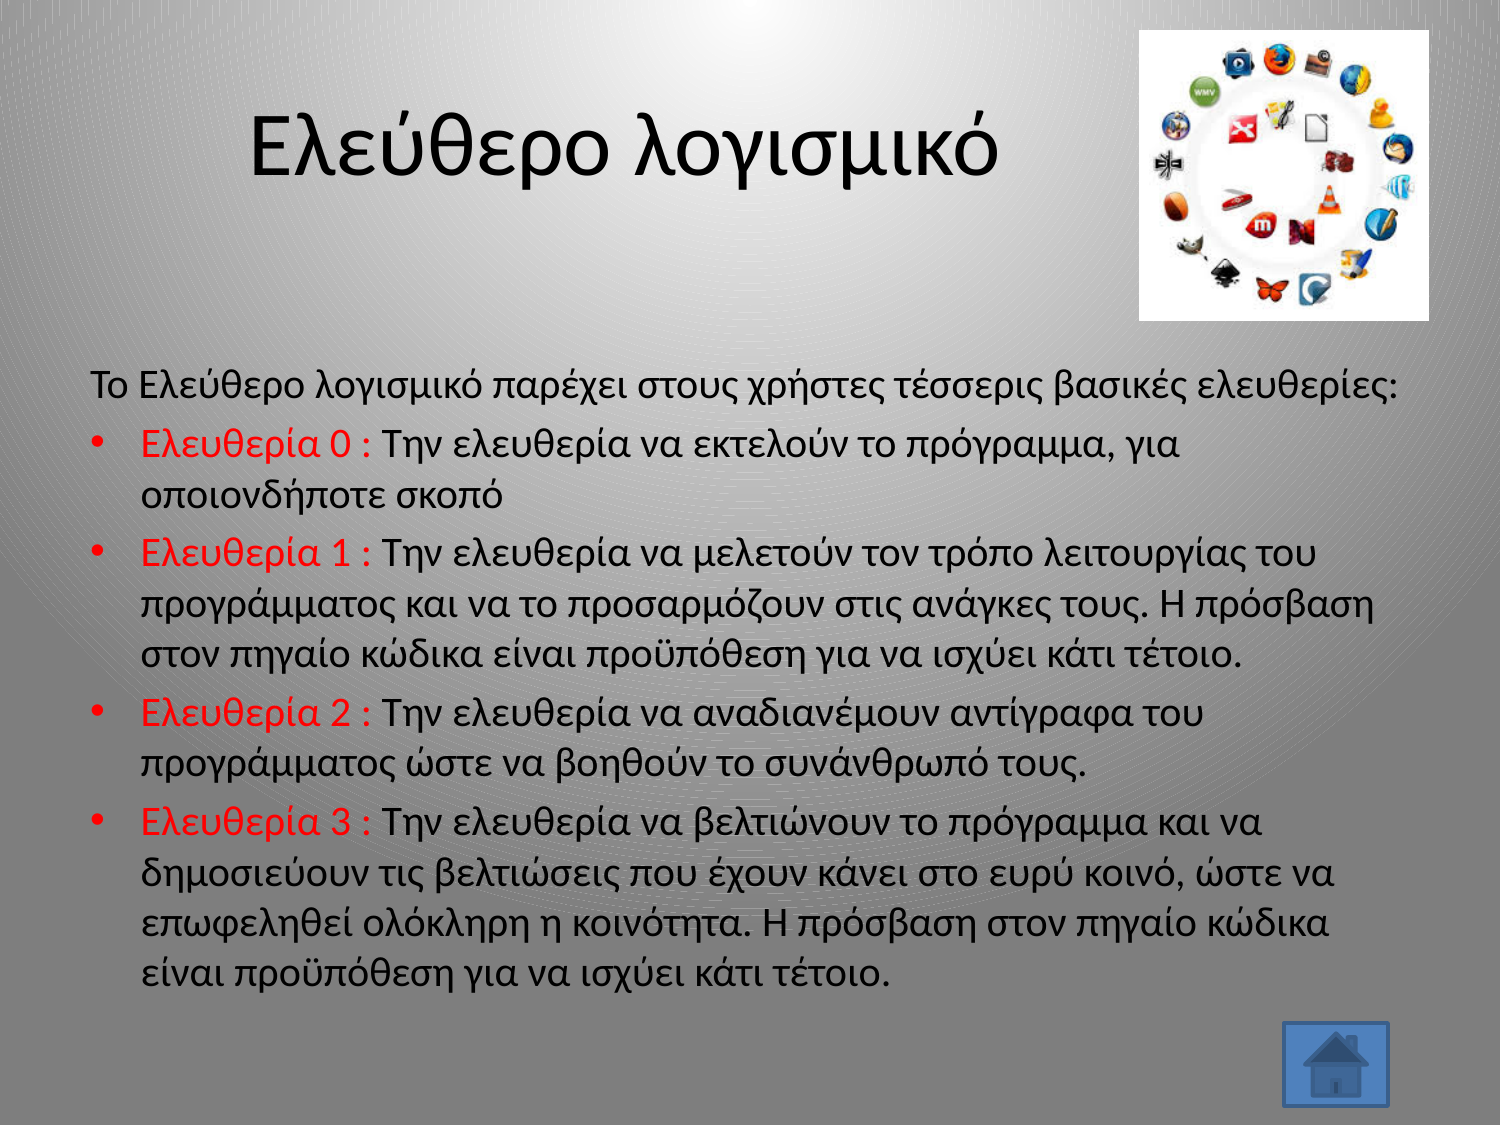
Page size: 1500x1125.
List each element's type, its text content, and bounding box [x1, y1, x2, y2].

picture [1139, 30, 1430, 321]
list Το Ελεύθερο λογισμικό παρέχει στους χρήστες τέσσερις βασικές ελευθερίες: Ελευθερία 0 : Την ελευθερία να εκτελούν το πρόγραμμα, για οποιονδήποτε σκοπό Ελευθερία 1 : Την ελευθερία να μελετούν τον τρόπο λειτουργίας του προγράμματος και να το προσαρμόζουν στις ανάγκες τους. Η πρόσβαση στον πηγαίο κώδικα είναι προϋπόθεση για να ισχύει κάτι τέτοιο. Ελευθερία 2 : Την ελευθερία να αναδιανέμουν αντίγραφα του προγράμματος ώστε να βοηθούν το συνάνθρωπό τους. Ελευθερία 3 : Την ελευθερία να βελτιώνουν το πρόγραμμα και να δημοσιεύουν τις βελτιώσεις που έχουν κάνει στο ευρύ κοινό, ώστε να επωφεληθεί ολόκληρη η κοινότητα. Η πρόσβαση στον πηγαίο κώδικα είναι προϋπόθεση για να ισχύει κάτι τέτοιο. [75, 290, 1425, 1024]
text_box [1282, 1021, 1390, 1108]
title Ελεύθερο λογισμικό [75, 45, 1134, 233]
